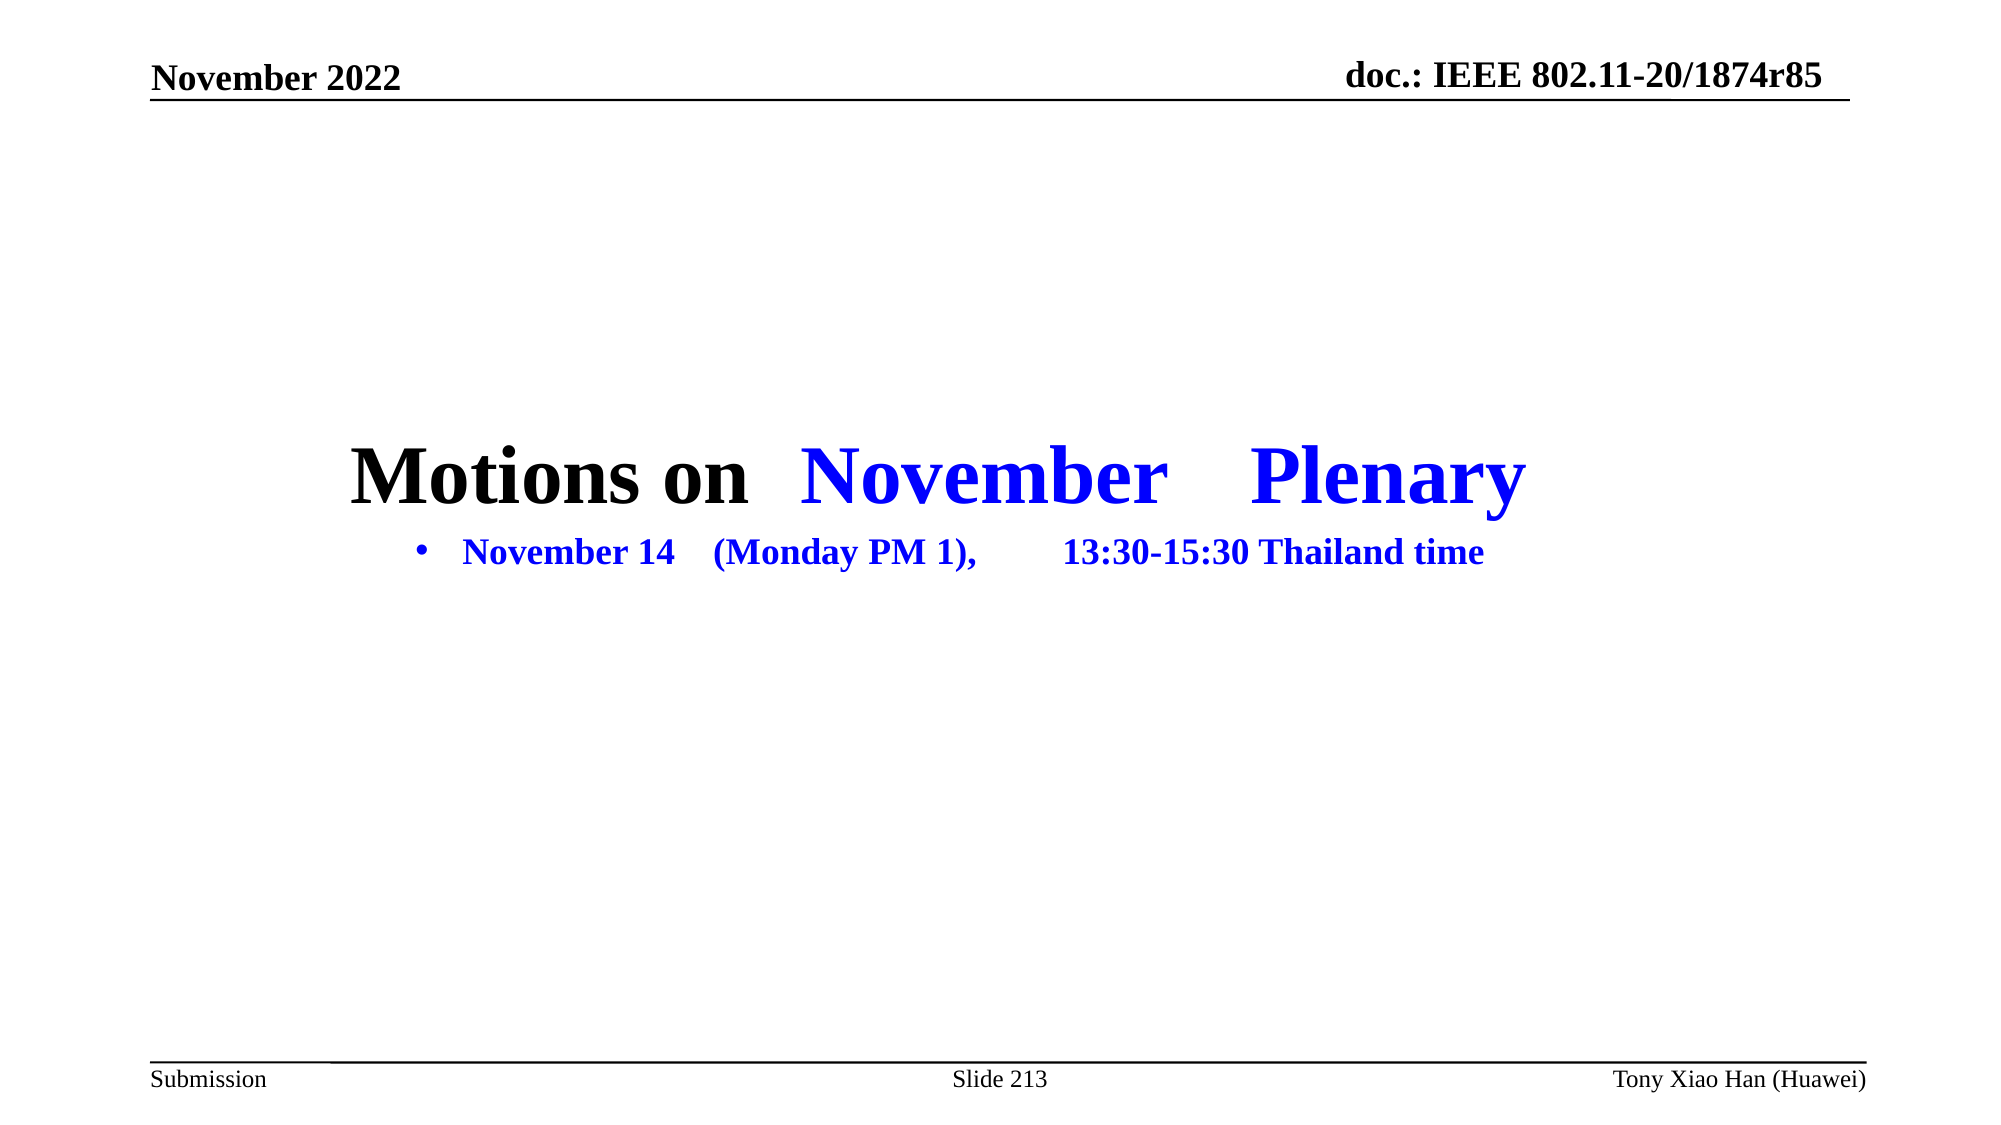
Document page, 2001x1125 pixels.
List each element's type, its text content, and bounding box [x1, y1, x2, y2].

text_box Motions on November Plenary November 14 (Monday PM 1), 13:30-15:30 Thailand time [187, 412, 1713, 950]
